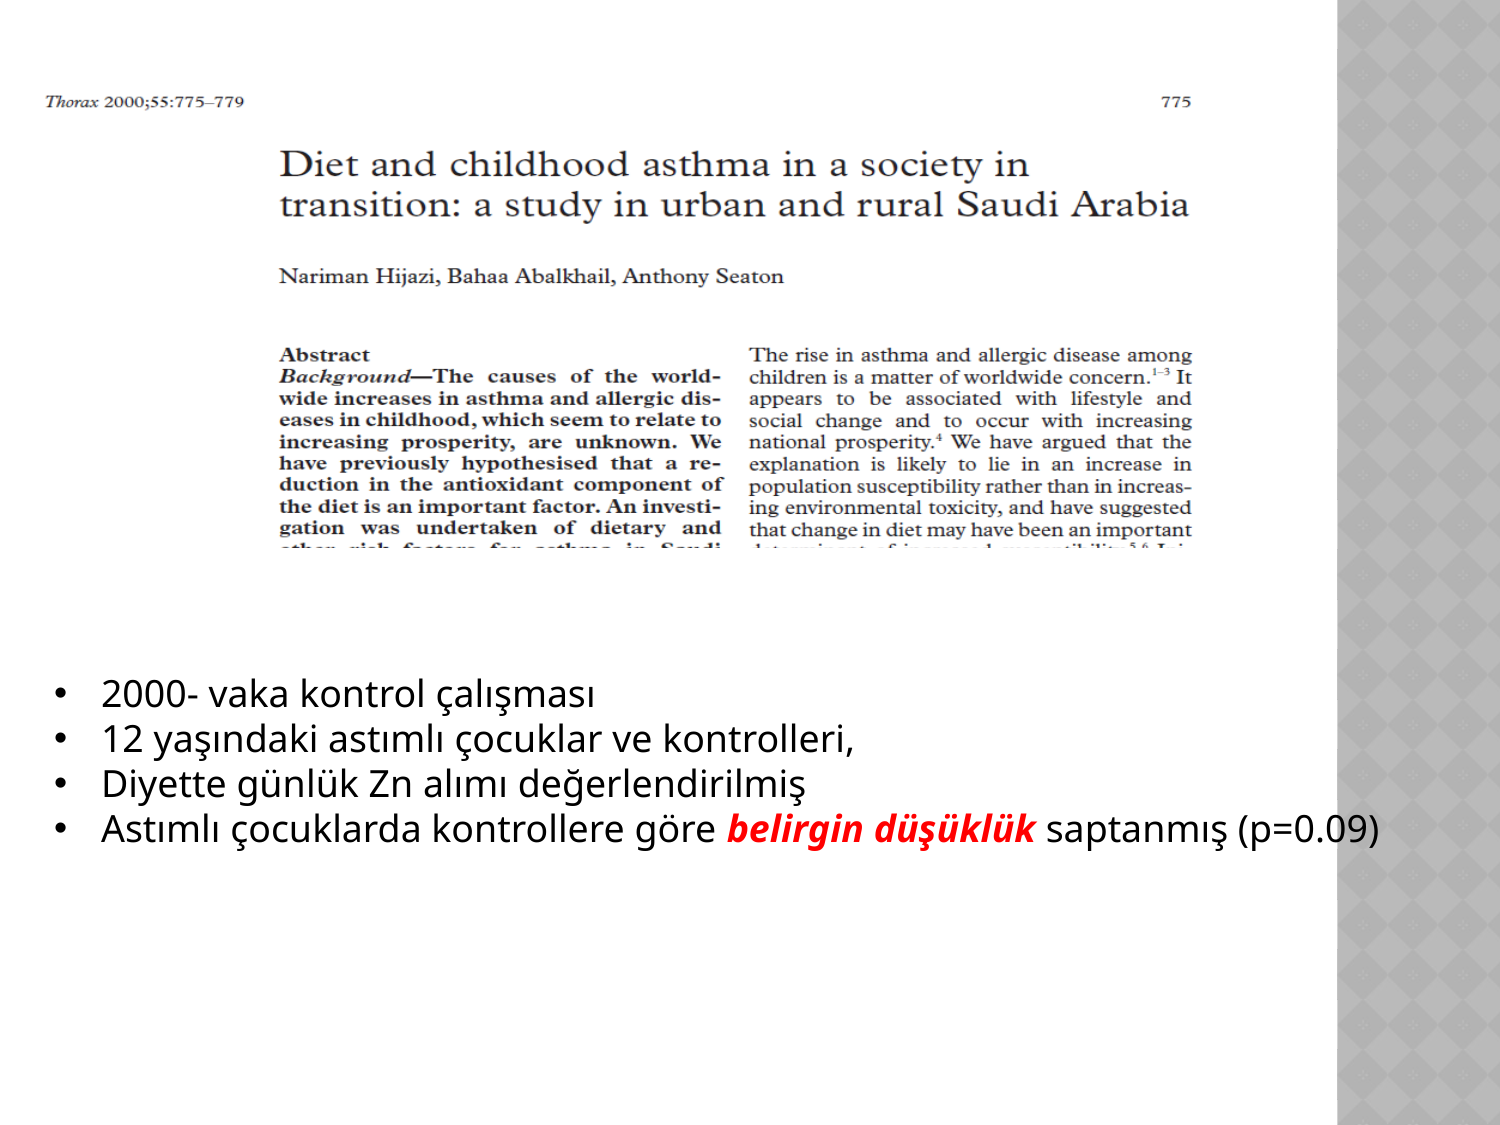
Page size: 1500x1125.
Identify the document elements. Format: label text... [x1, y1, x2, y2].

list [36, 65, 1302, 549]
text_box 2000- vaka kontrol çalışması 12 yaşındaki astımlı çocuklar ve kontrolleri, Diyette günlük Zn alımı değerlendirilmiş Astımlı çocuklarda kontrollere göre belirgin düşüklük saptanmış (p=0.09) [39, 663, 1395, 858]
